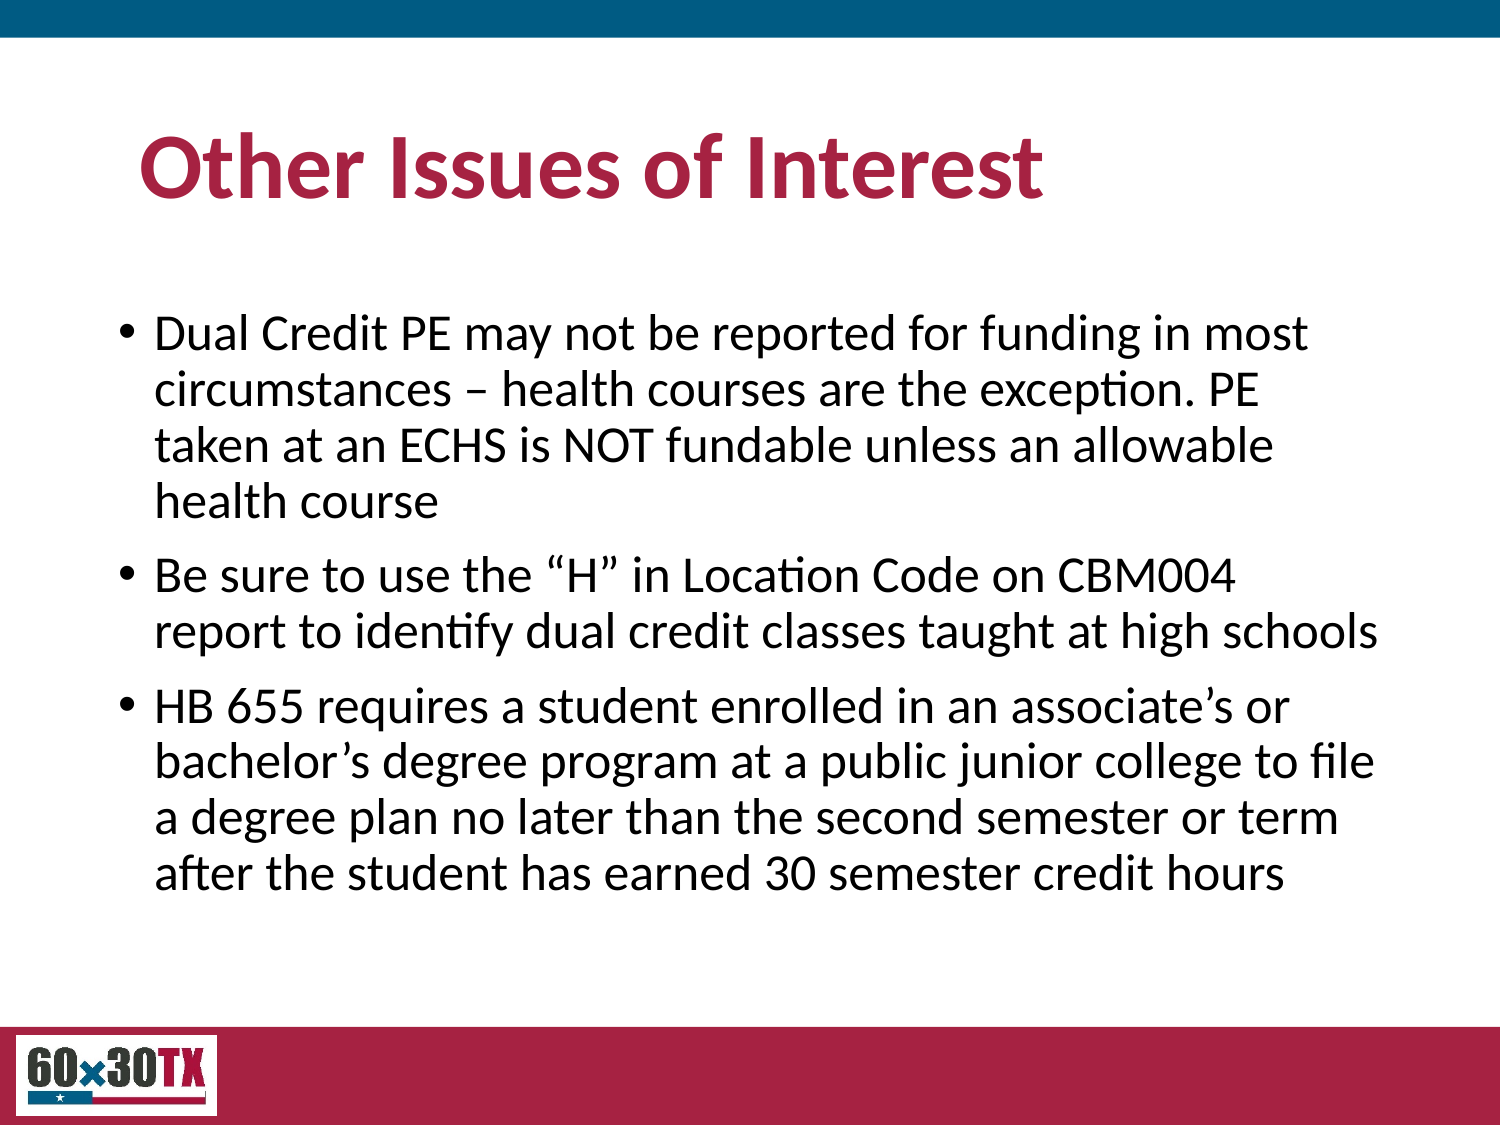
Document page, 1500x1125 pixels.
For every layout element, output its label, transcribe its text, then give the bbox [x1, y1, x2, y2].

picture [16, 1035, 217, 1116]
title Other Issues of Interest [103, 59, 1397, 217]
list Dual Credit PE may not be reported for funding in most circumstances – health courses are the exception. PE taken at an ECHS is NOT fundable unless an allowable health course Be sure to use the “H” in Location Code on CBM004 report to identify dual credit classes taught at high schools HB 655 requires a student enrolled in an associate’s or bachelor’s degree program at a public junior college to file a degree plan no later than the second semester or term after the student has earned 30 semester credit hours [103, 217, 1397, 932]
